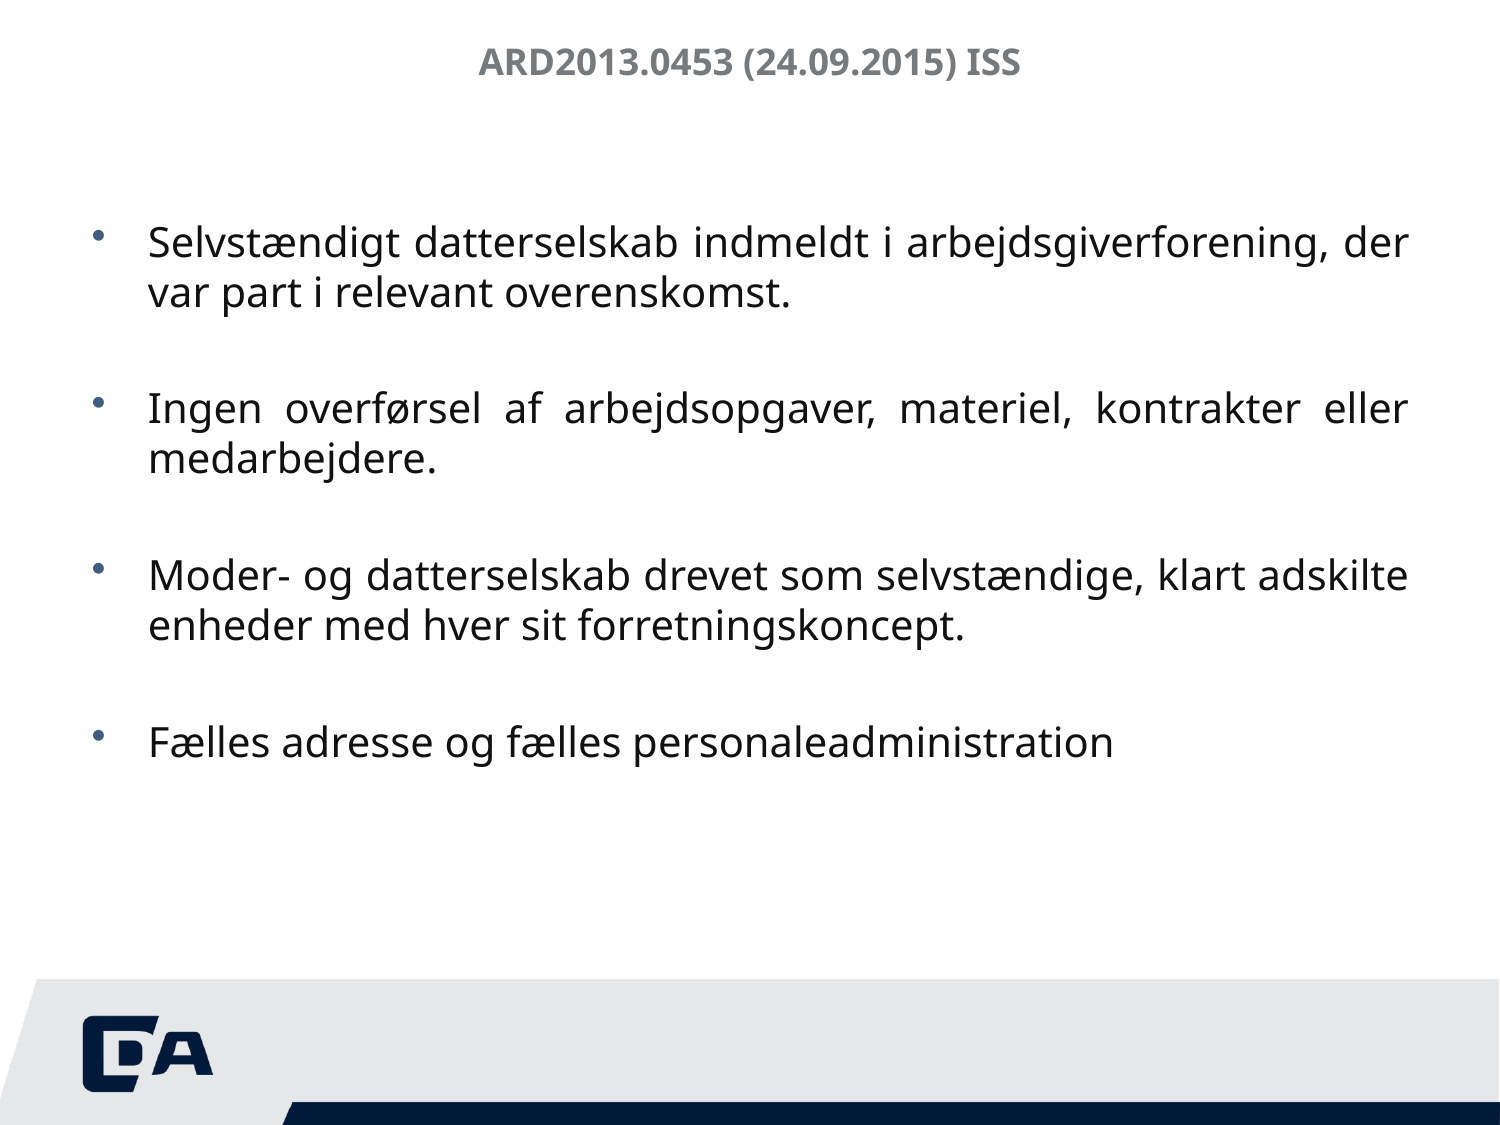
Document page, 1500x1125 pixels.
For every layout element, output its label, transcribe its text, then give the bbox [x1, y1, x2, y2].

list Selvstændigt datterselskab indmeldt i arbejdsgiverforening, der var part i relevant overenskomst. Ingen overførsel af arbejdsopgaver, materiel, kontrakter eller medarbejdere. Moder- og datterselskab drevet som selvstændige, klart adskilte enheder med hver sit forretningskoncept. Fælles adresse og fælles personaleadministration [76, 207, 1426, 951]
title ARD2013.0453 (24.09.2015) ISS [100, 30, 1401, 135]
picture [0, 979, 1500, 1125]
